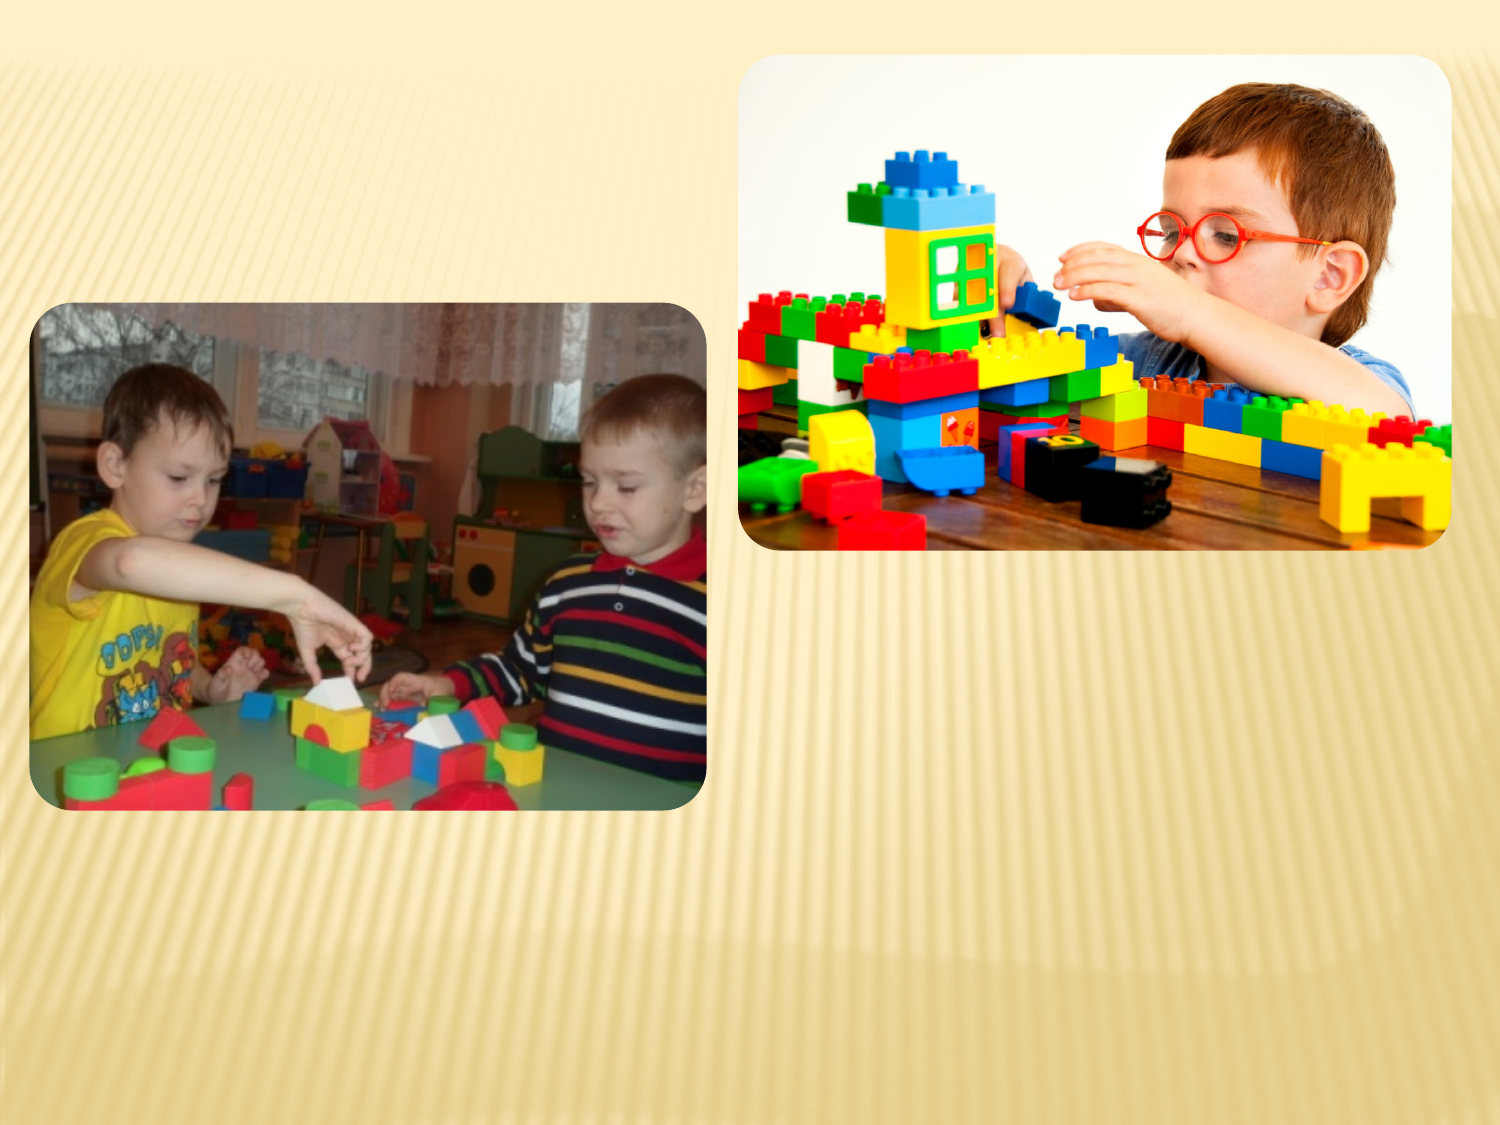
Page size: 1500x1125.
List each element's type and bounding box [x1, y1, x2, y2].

picture [29, 302, 707, 811]
picture [737, 54, 1452, 551]
